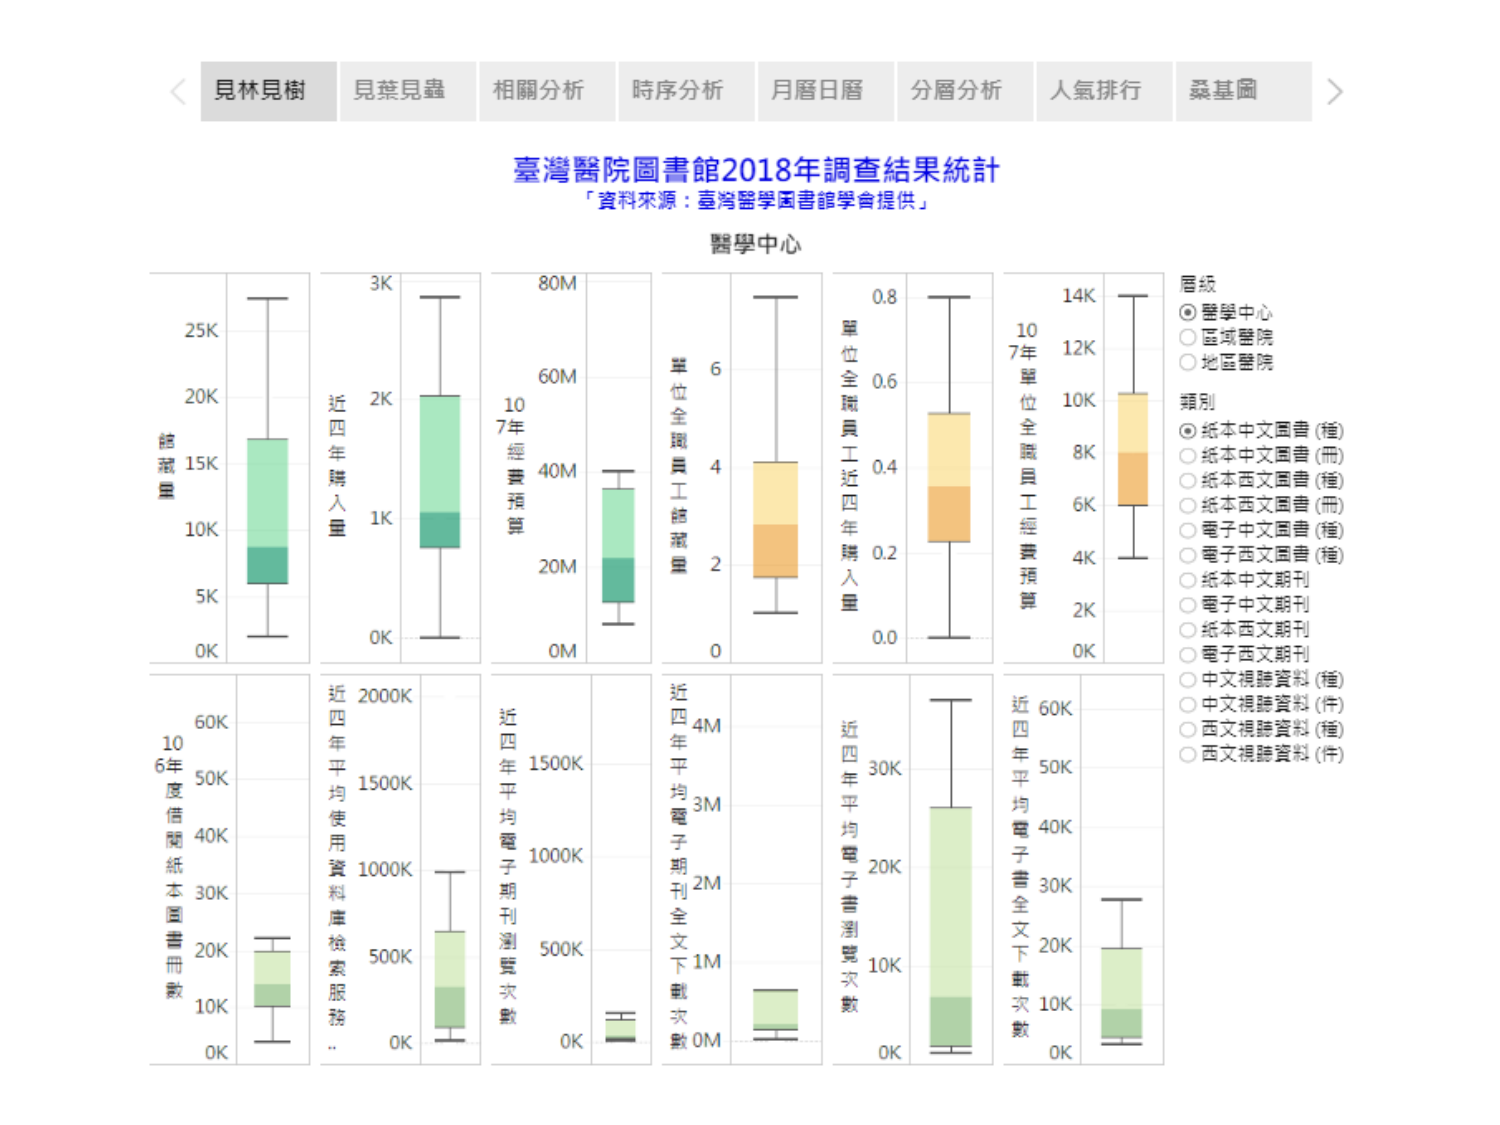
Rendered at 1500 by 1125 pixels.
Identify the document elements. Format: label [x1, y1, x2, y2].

picture [120, 47, 1387, 1084]
